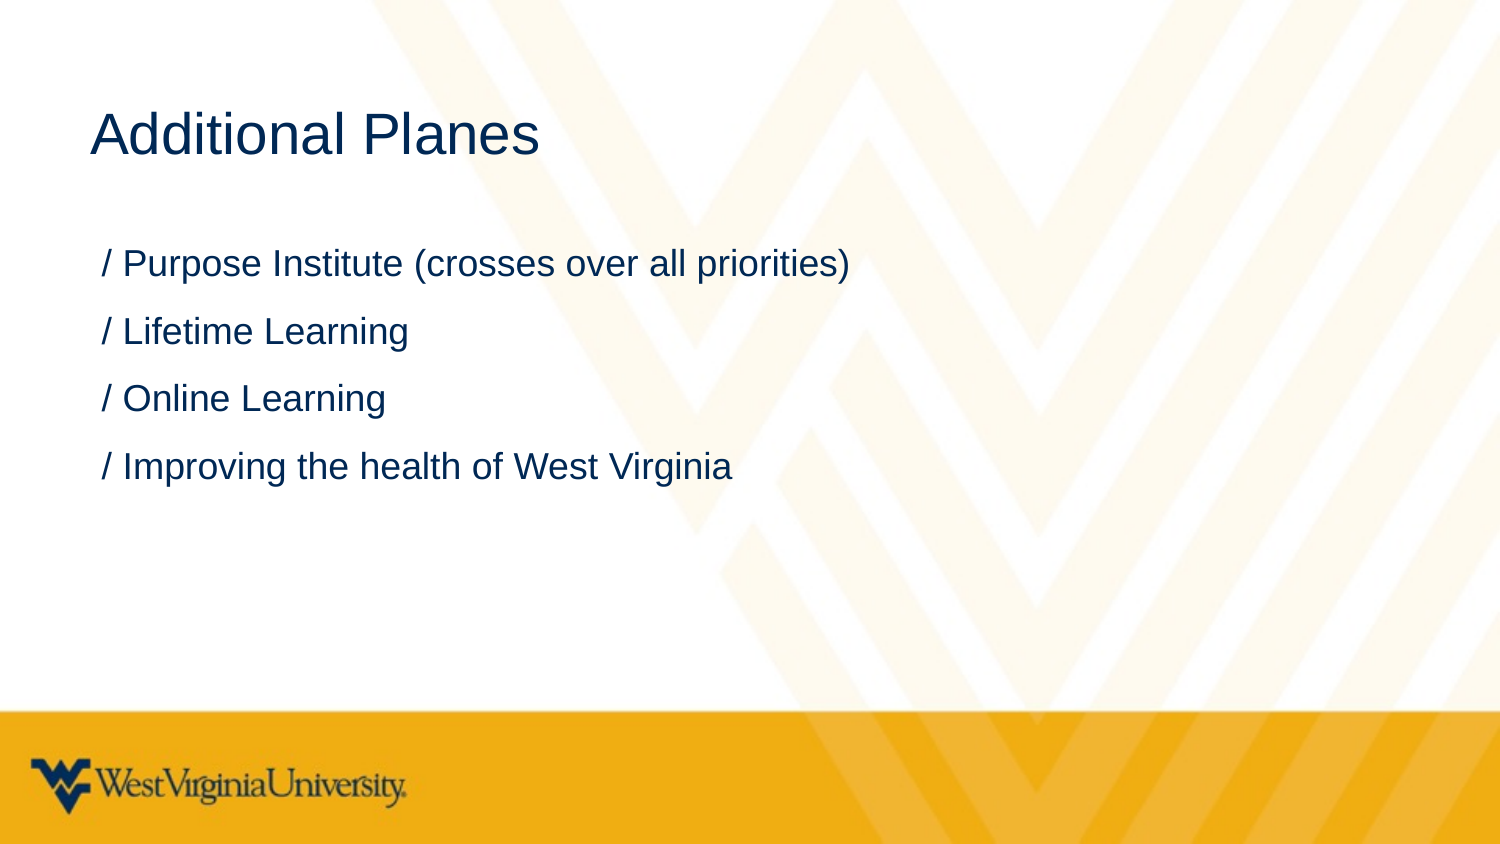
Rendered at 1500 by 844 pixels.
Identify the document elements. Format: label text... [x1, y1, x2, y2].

text_box / Purpose Institute (crosses over all priorities) / Lifetime Learning / Online Learning / Improving the health of West Virginia [86, 209, 1487, 562]
text_box Additional Planes [74, 96, 1425, 238]
picture [0, 0, 1500, 844]
